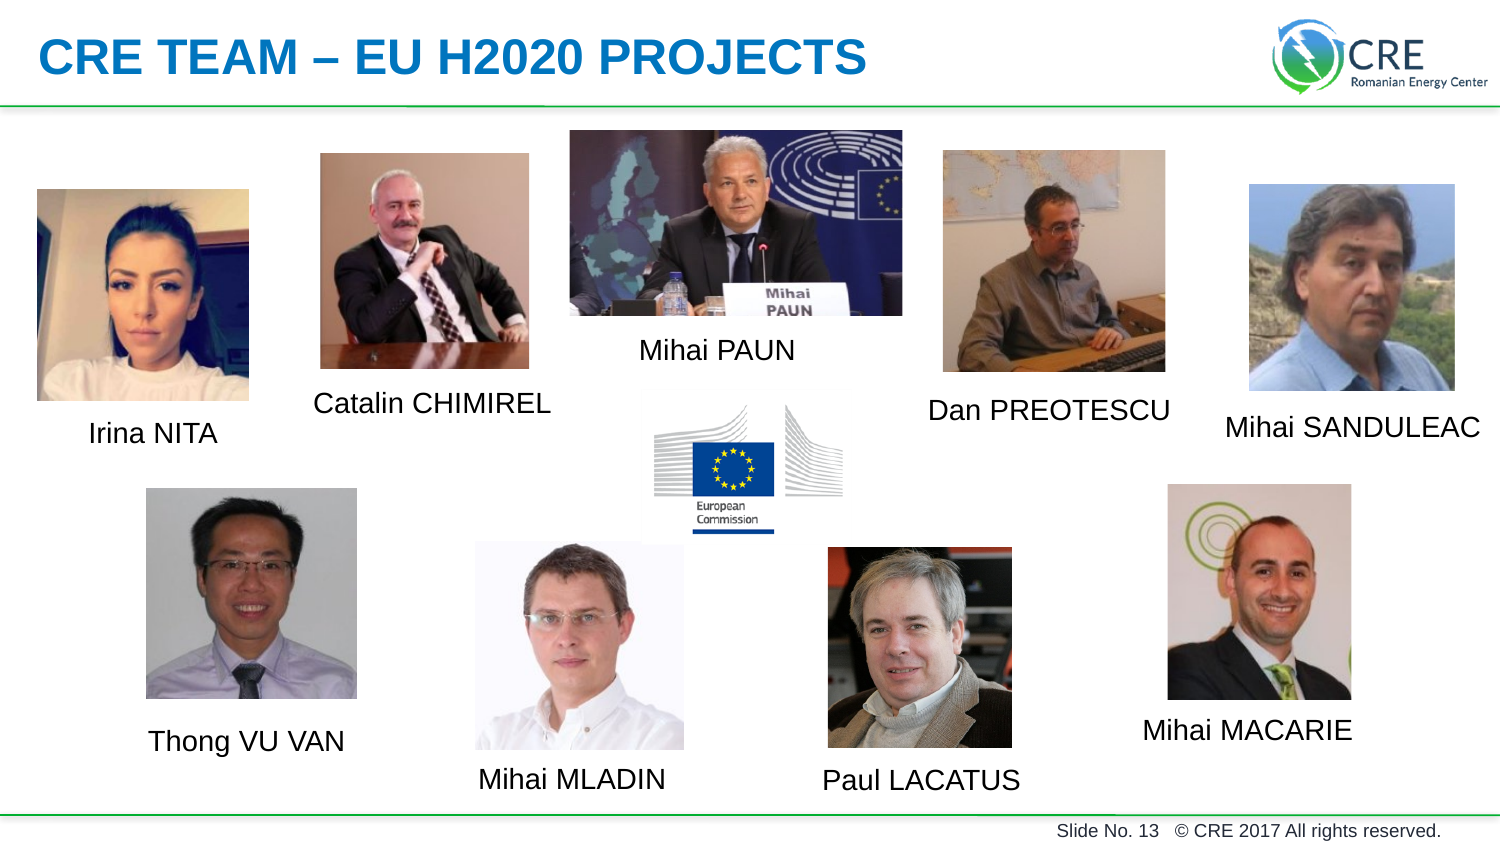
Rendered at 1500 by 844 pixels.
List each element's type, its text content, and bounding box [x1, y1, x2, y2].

text_box Dan PREOTESCU [913, 384, 1188, 434]
text_box Thong VU VAN [133, 714, 371, 765]
text_box Mihai PAUN [624, 325, 869, 374]
picture [569, 130, 903, 316]
text_box Catalin CHIMIREL [298, 376, 573, 427]
text_box Mihai MACARIE [1127, 703, 1392, 754]
picture [942, 150, 1166, 372]
text_box Paul LACATUS [807, 753, 1079, 804]
picture [1249, 184, 1456, 391]
text_box Irina NITA [73, 409, 241, 457]
title CRE TEAM – EU H2020 proJECTS [37, 24, 1148, 85]
picture [1248, 4, 1500, 107]
picture [320, 152, 530, 369]
picture [146, 488, 358, 700]
picture [1167, 483, 1352, 700]
text_box Mihai MLADIN [463, 752, 697, 803]
text_box Slide No. 13 © CRE 2017 All rights reserved. [987, 821, 1442, 838]
text_box Mihai SANDULEAC [1210, 401, 1500, 452]
picture [37, 189, 249, 401]
picture [475, 389, 1012, 751]
